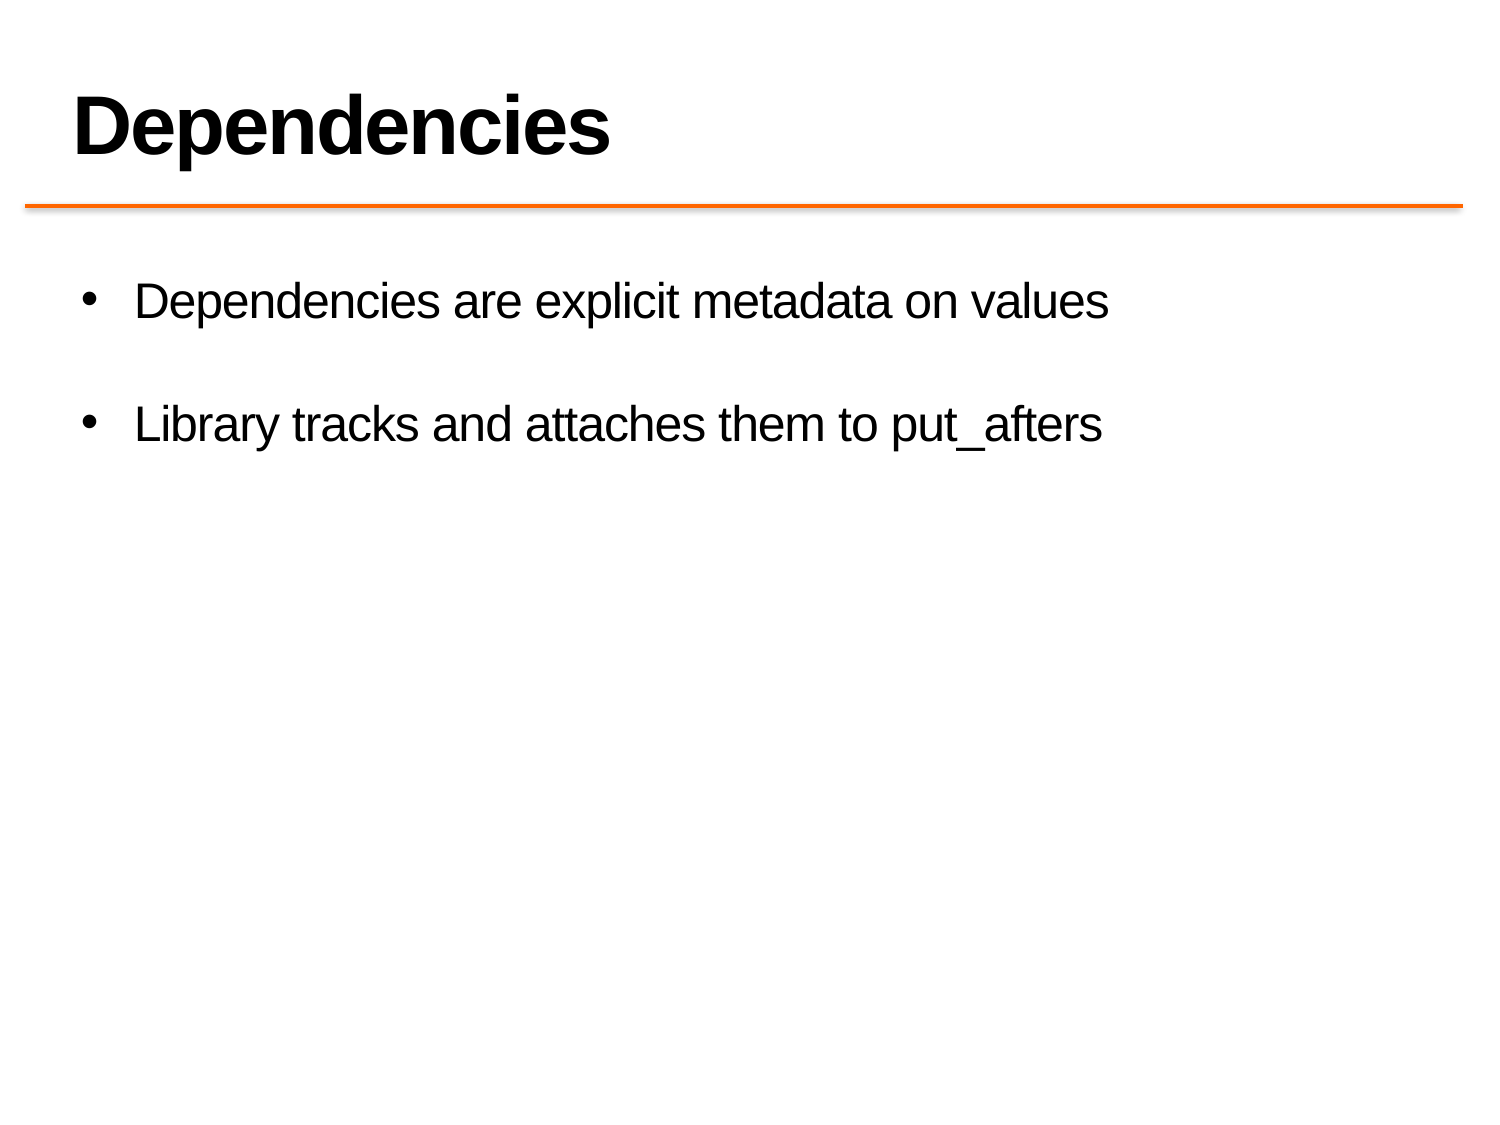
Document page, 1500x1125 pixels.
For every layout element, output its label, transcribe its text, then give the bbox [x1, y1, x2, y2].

title Dependencies [57, 2, 1463, 178]
list Dependencies are explicit metadata on values Library tracks and attaches them to put_afters [74, 262, 1500, 460]
